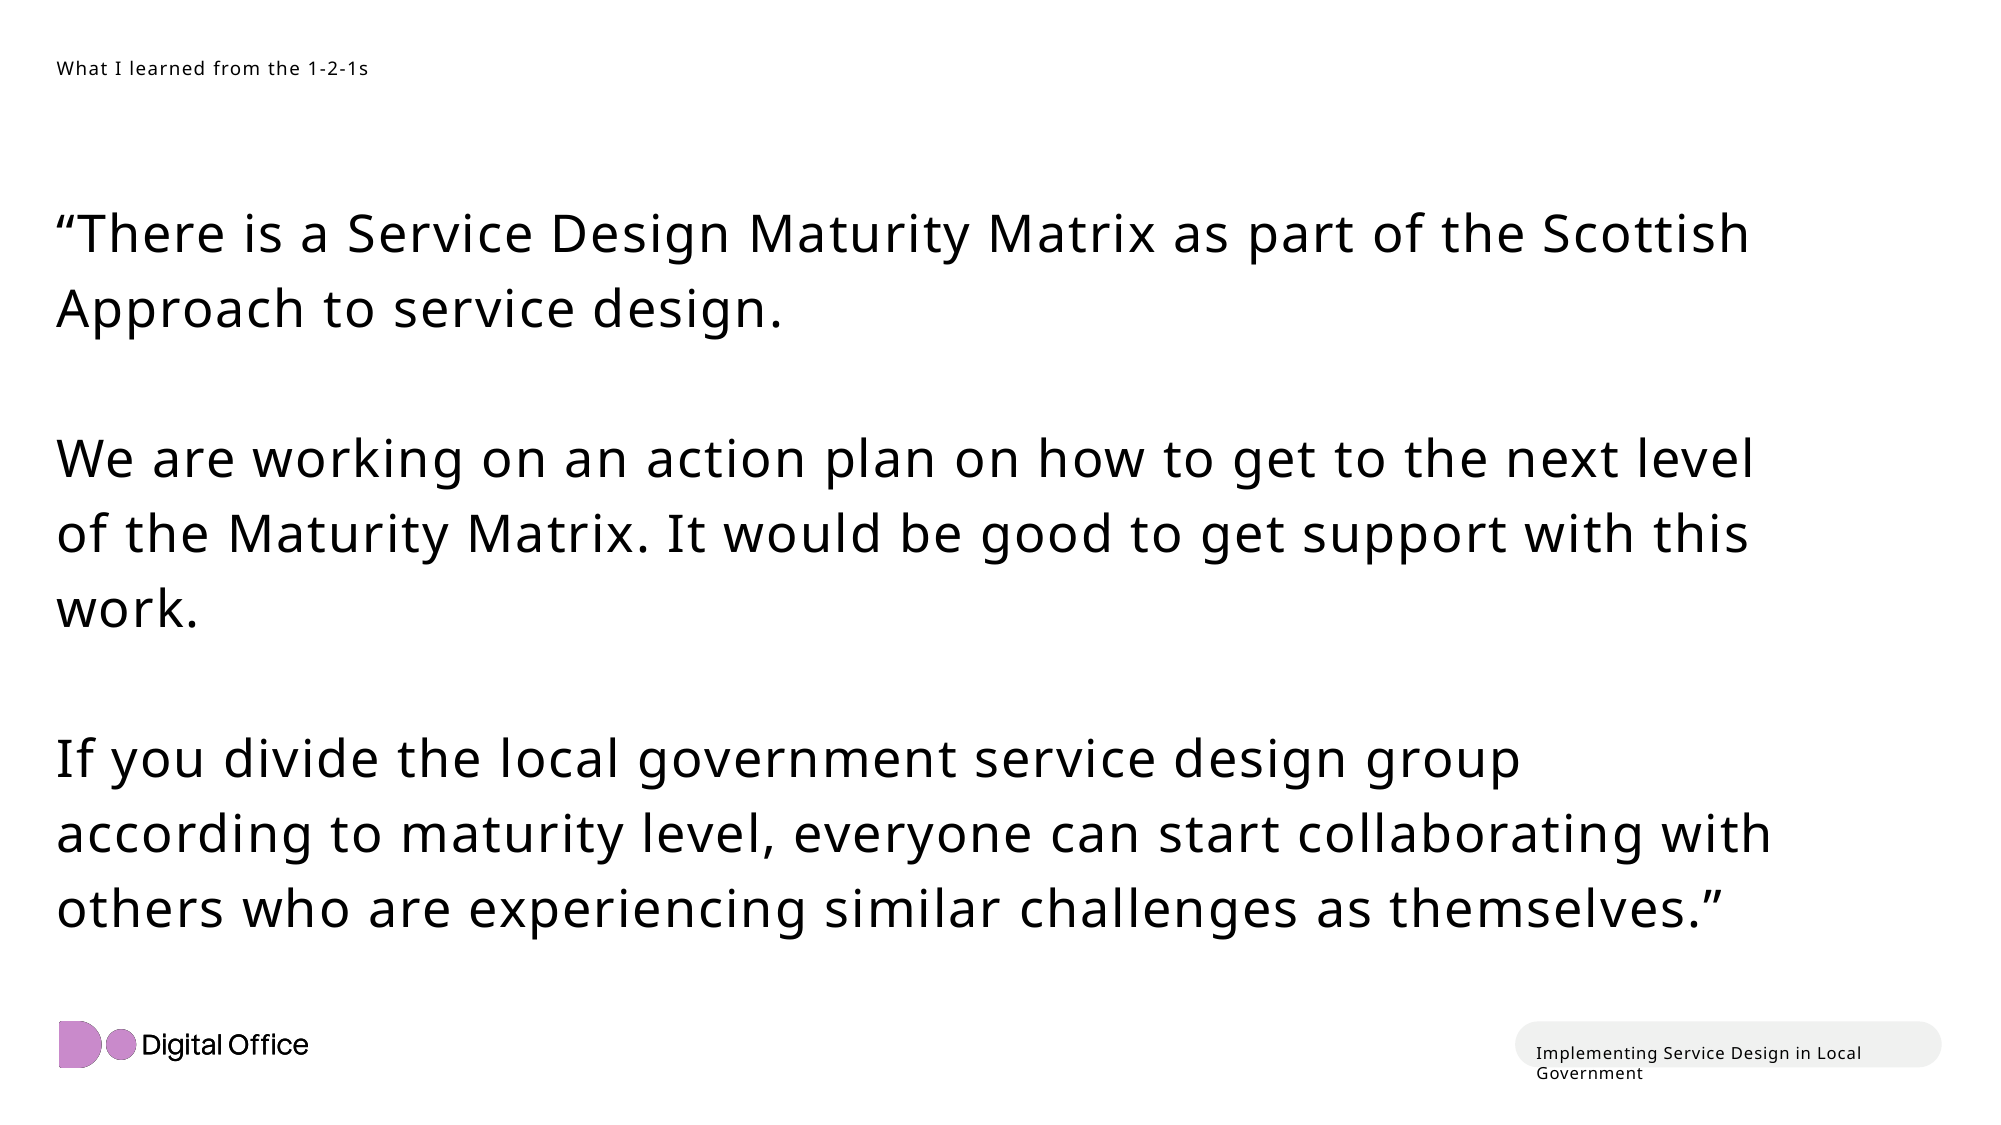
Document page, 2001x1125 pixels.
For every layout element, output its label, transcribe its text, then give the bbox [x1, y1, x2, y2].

text_box Implementing Service Design in Local Government [1515, 1021, 1942, 1068]
picture [59, 1021, 308, 1068]
text_box What I learned from the 1-2-1s [52, 52, 1948, 84]
text_box “There is a Service Design Maturity Matrix as part of the Scottish Approach to service design. We are working on an action plan on how to get to the next level of the Maturity Matrix. It would be good to get support with this work. If you divide the local government service design group according to maturity level, everyone can start collaborating with others who are experiencing similar challenges as themselves.” [52, 184, 1797, 942]
